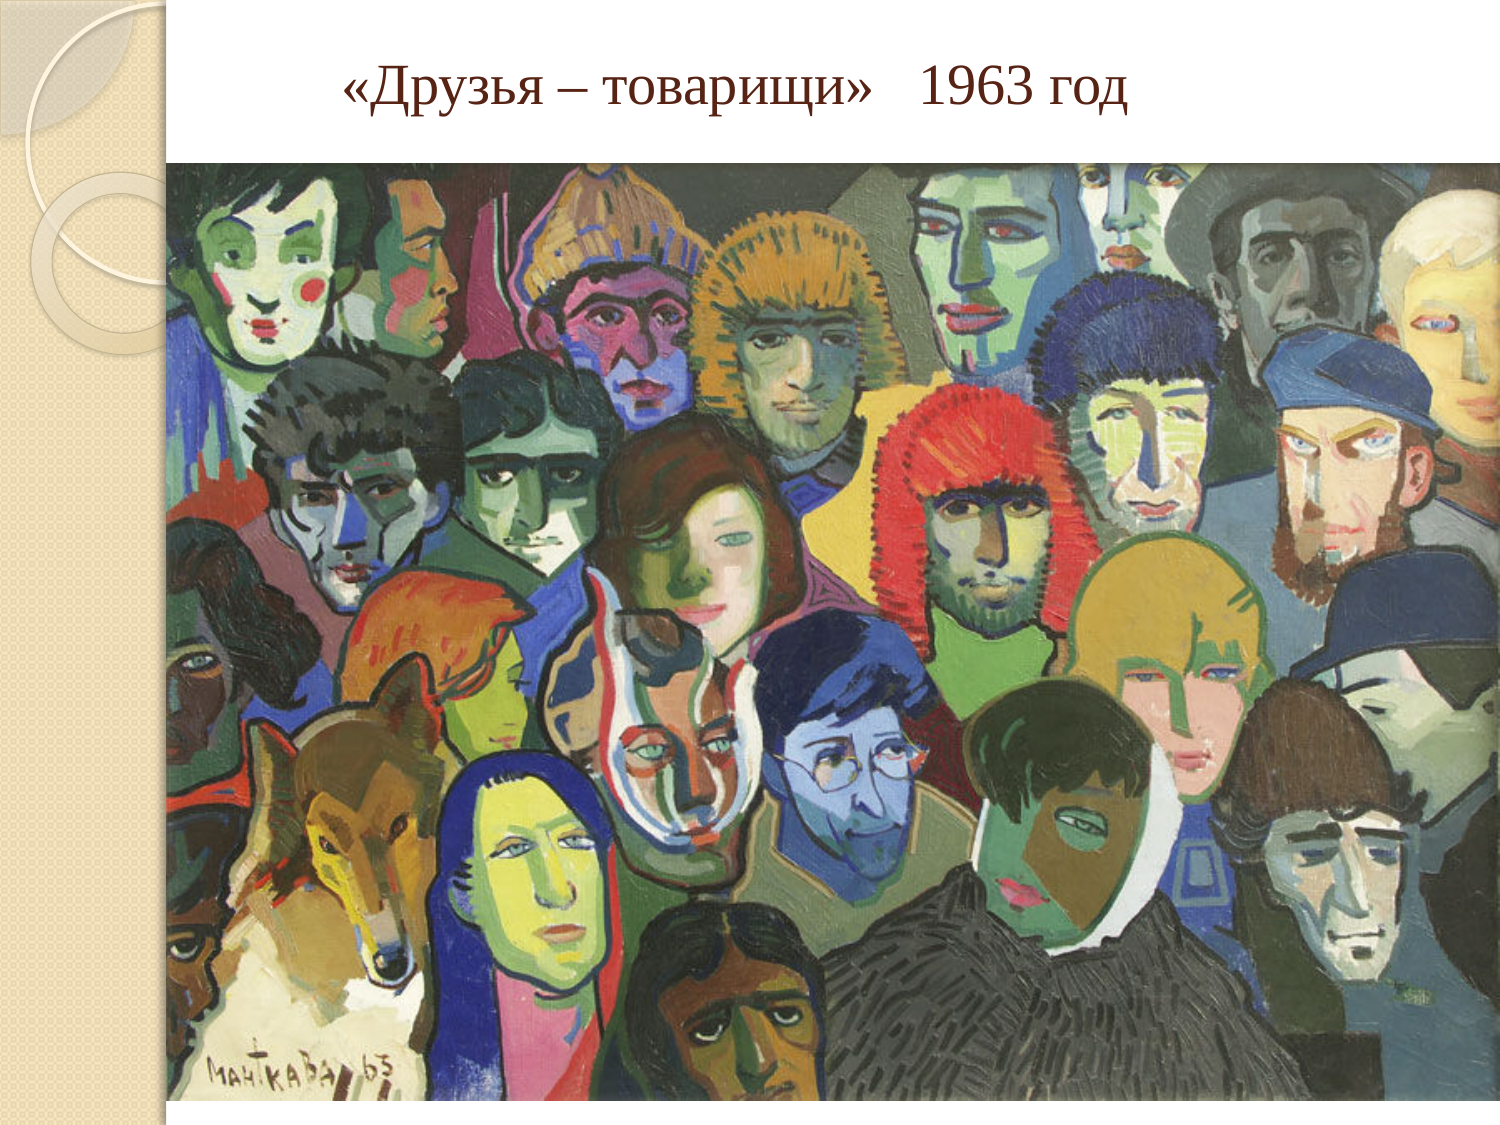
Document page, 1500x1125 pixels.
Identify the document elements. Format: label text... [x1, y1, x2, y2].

picture [166, 163, 1500, 1101]
title «Друзья – товарищи» 1963 год [75, 45, 1425, 118]
